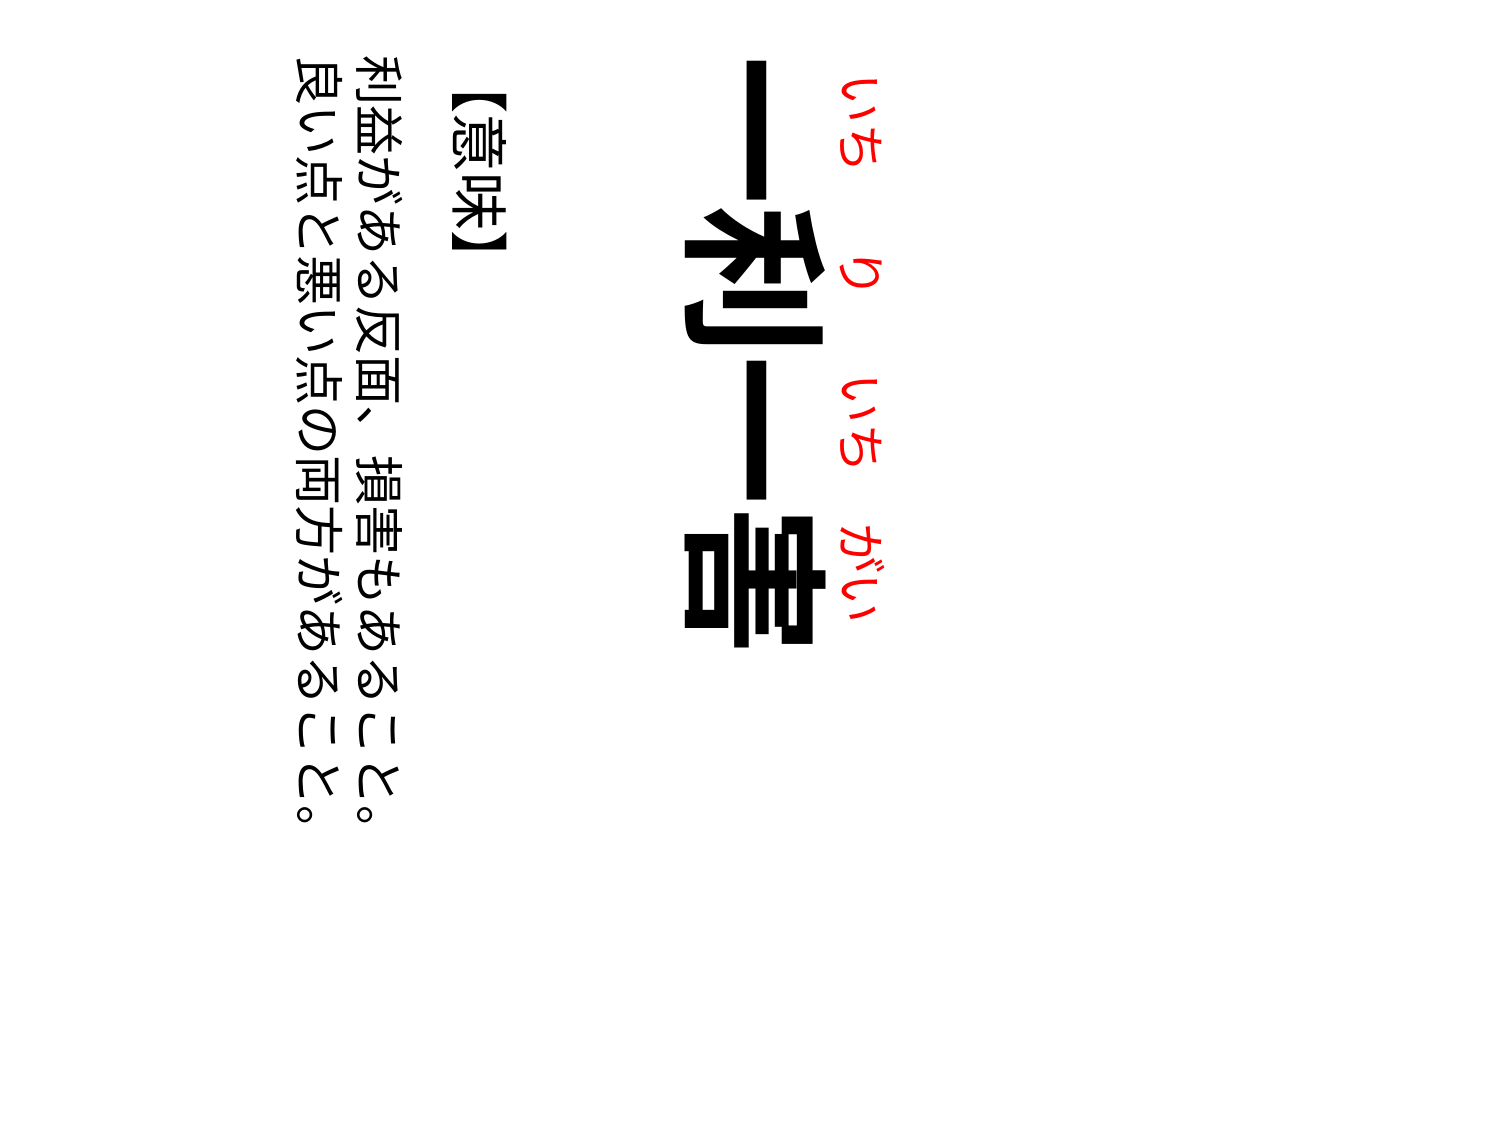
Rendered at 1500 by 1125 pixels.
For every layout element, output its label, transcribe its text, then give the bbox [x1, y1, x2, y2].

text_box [809, 34, 901, 663]
text_box 【意味】 利益がある反面、損害もあること。 良い点と悪い点の両方があること。 [0, 40, 523, 1125]
text_box 一利一害 [643, 40, 857, 1104]
